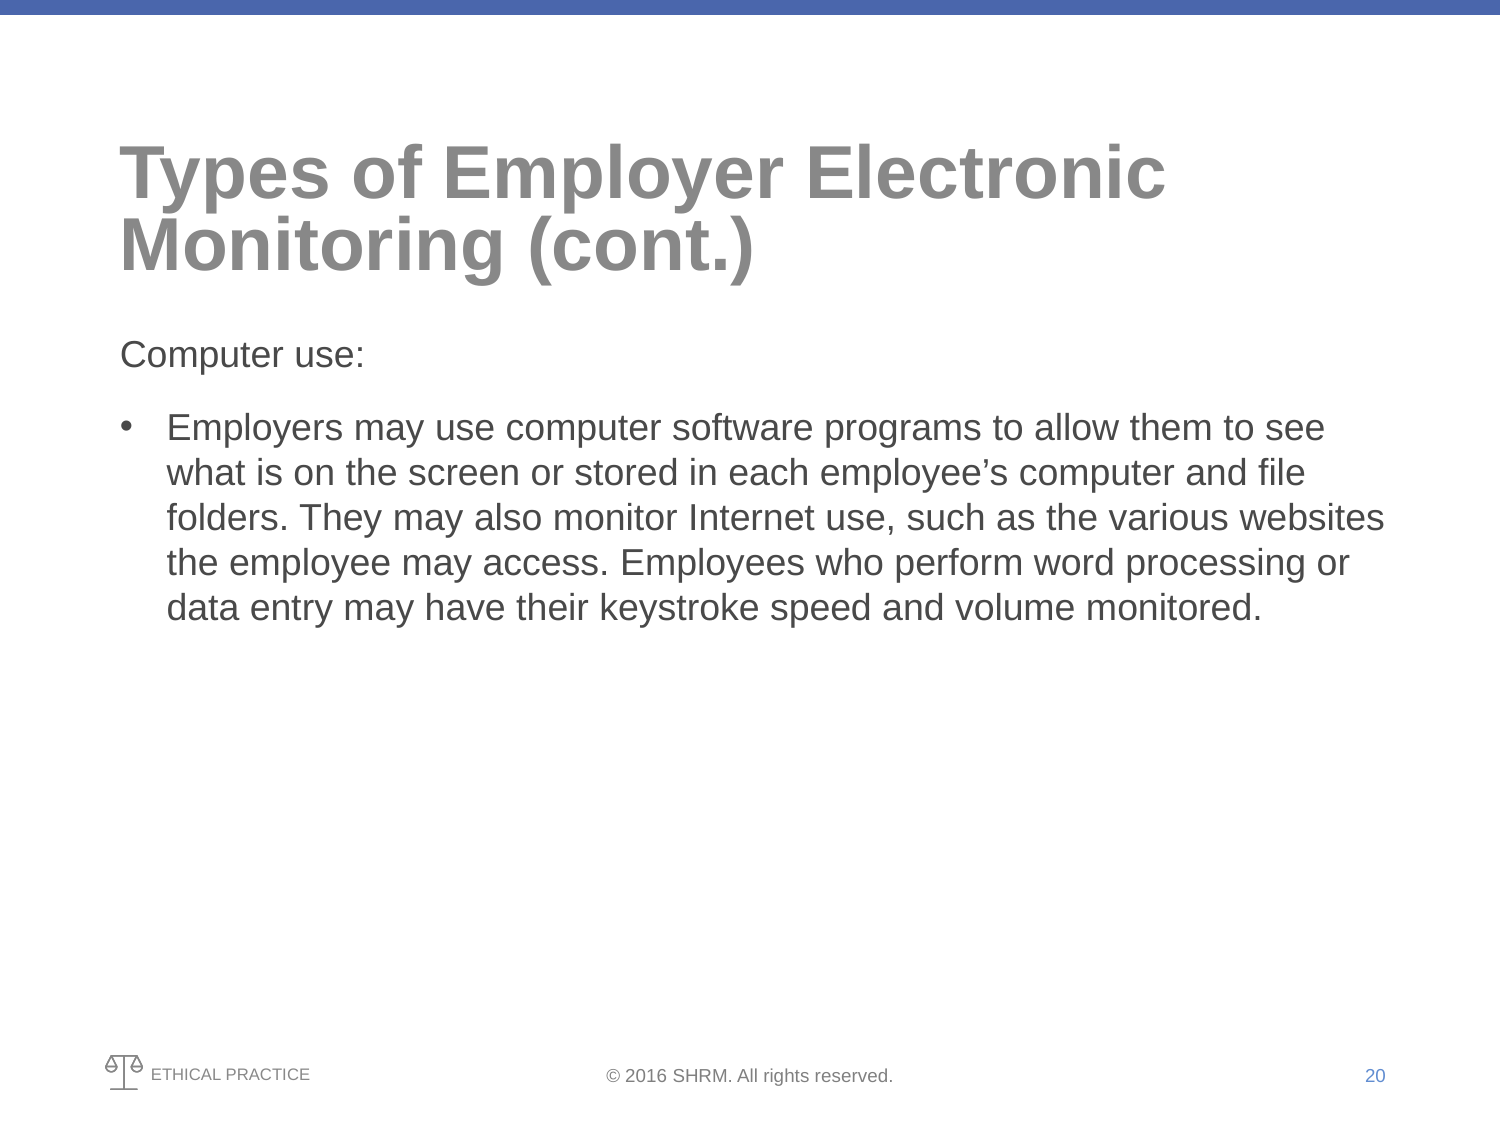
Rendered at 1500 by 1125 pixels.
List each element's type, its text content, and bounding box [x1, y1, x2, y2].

picture [105, 1055, 143, 1090]
slide_number 20 [1206, 1056, 1402, 1095]
title Types of Employer Electronic Monitoring (cont.) [105, 104, 1403, 293]
list Computer use: Employers may use computer software programs to allow them to see what is on the screen or stored in each employee’s computer and file folders. They may also monitor Internet use, such as the various websites the employee may access. Employees who perform word processing or data entry may have their keystroke speed and volume monitored. [105, 322, 1403, 998]
